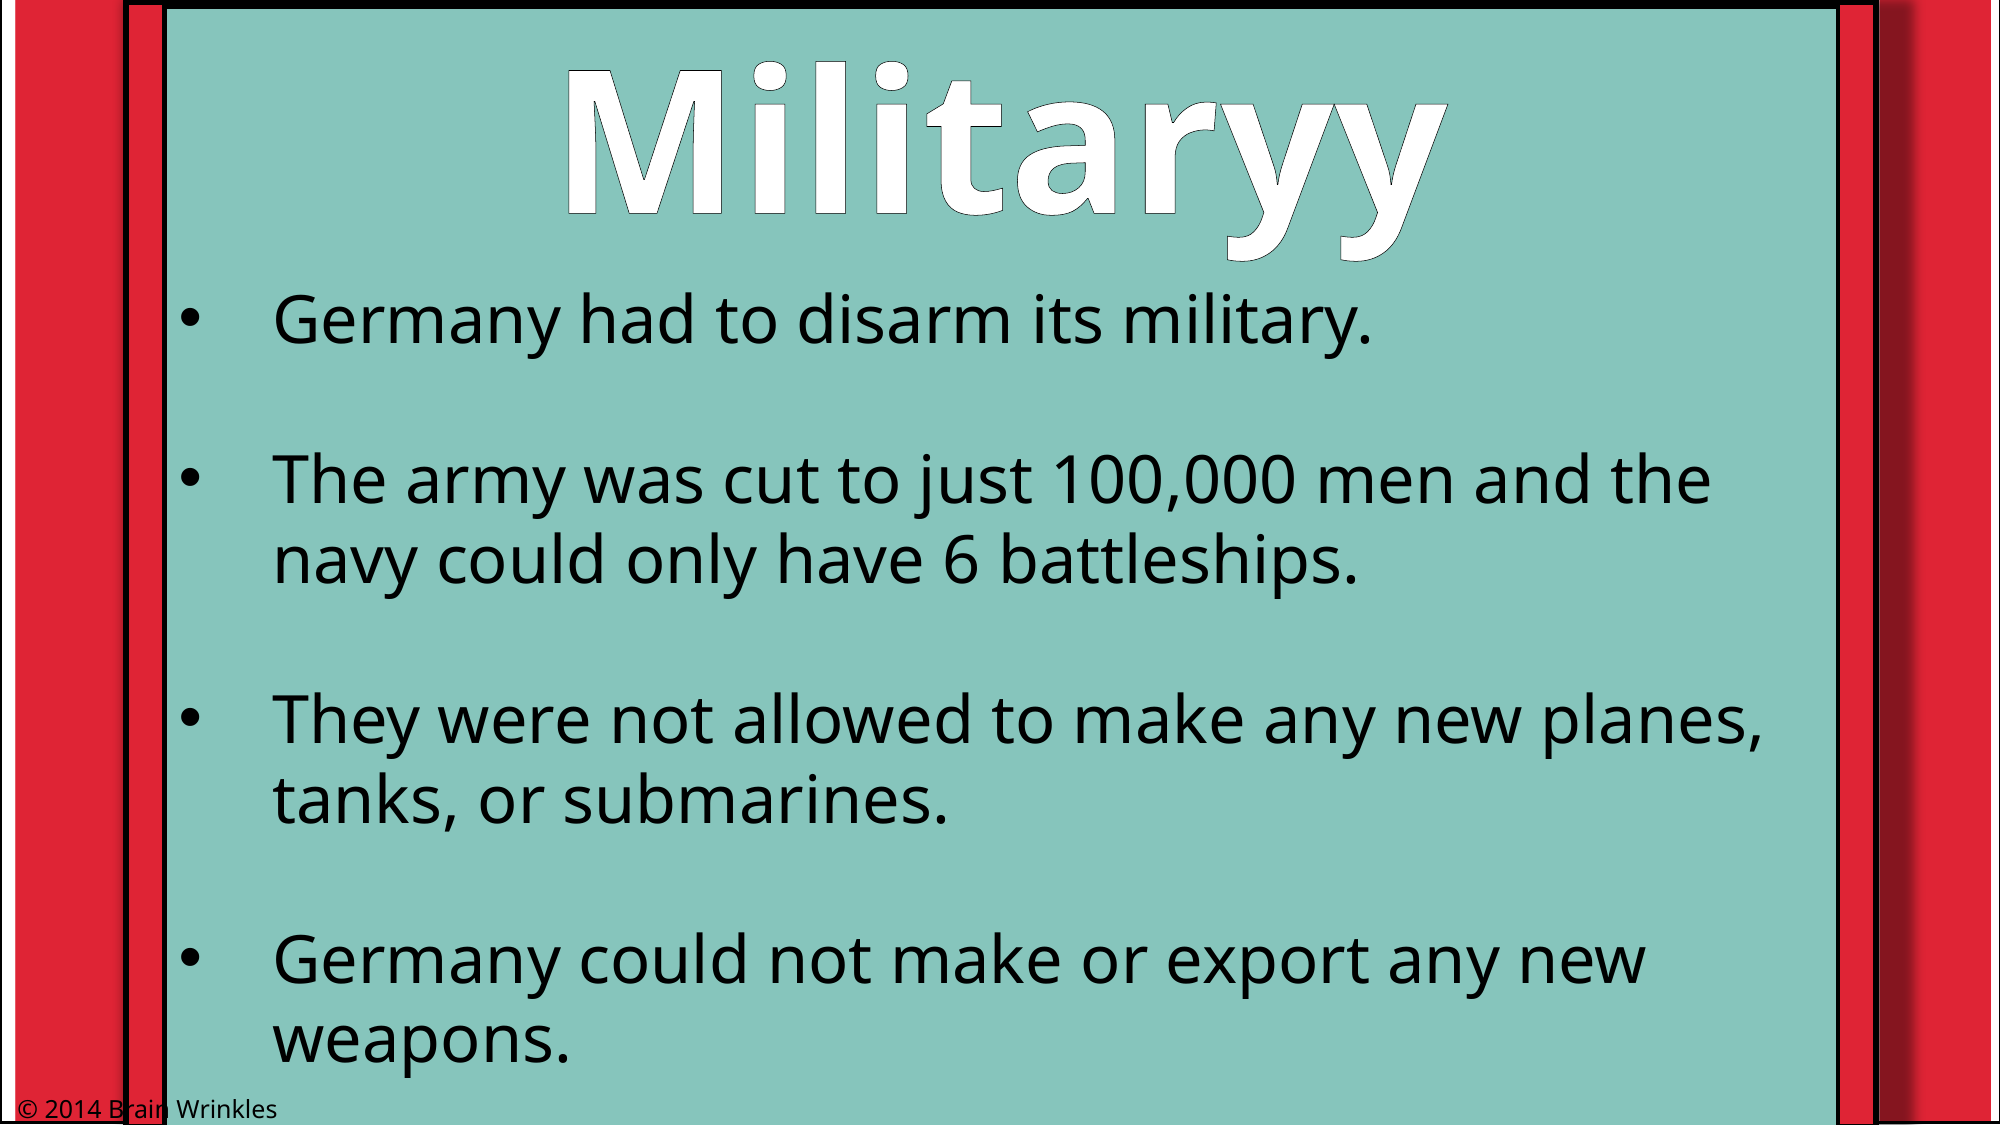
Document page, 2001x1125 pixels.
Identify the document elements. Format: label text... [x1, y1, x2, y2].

text_box Militaryy [535, 5, 1463, 261]
text_box Germany had to disarm its military. The army was cut to just 100,000 men and the navy could only have 6 battleships. They were not allowed to make any new planes, tanks, or submarines. Germany could not make or export any new weapons. [163, 269, 1839, 1125]
text_box [125, 1, 1877, 1125]
text_box © 2014 Brain Wrinkles [2, 1086, 438, 1125]
text_box [1917, 0, 2000, 1124]
text_box [163, 6, 1839, 269]
text_box [0, 0, 119, 1124]
